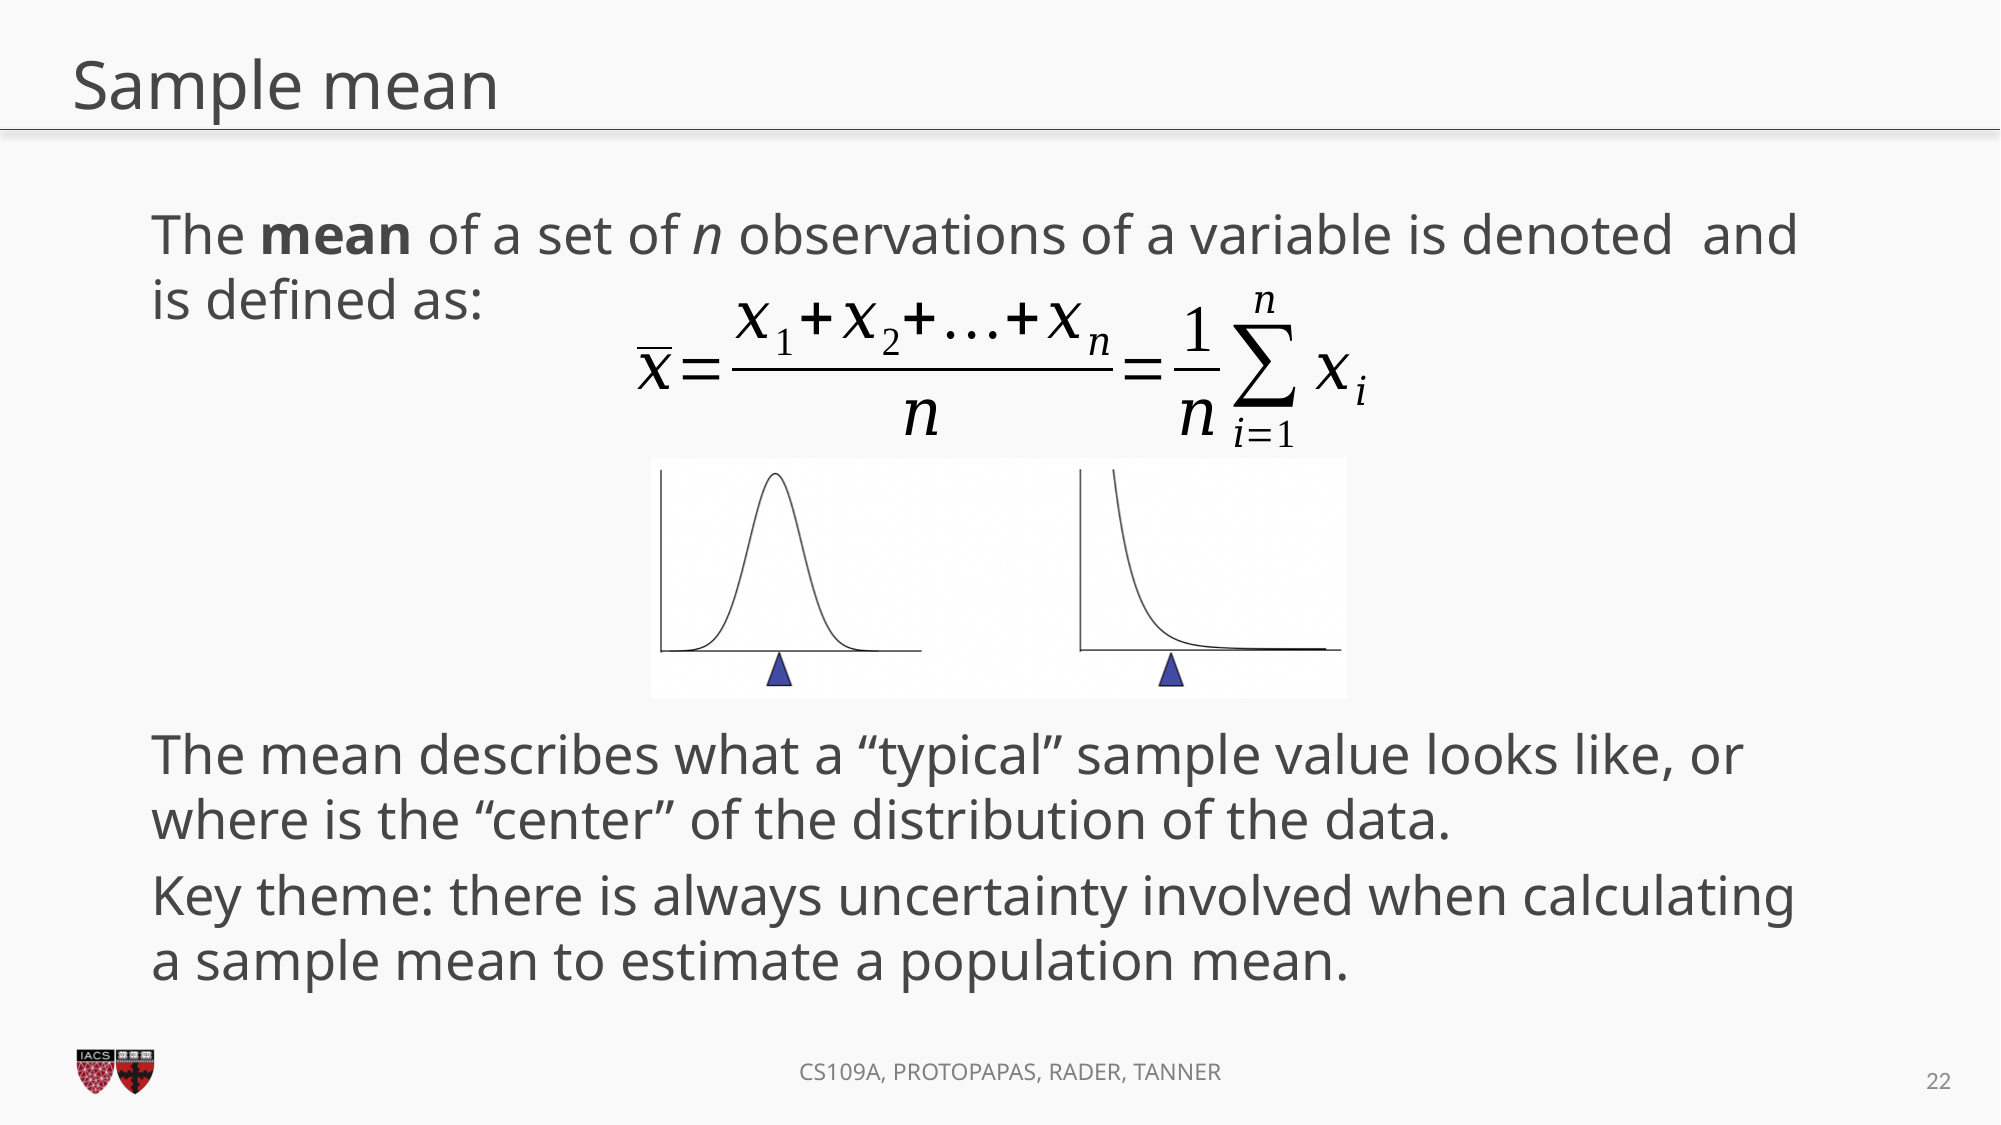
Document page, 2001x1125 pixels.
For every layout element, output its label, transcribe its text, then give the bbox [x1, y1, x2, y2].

picture [75, 1049, 155, 1095]
title Sample mean [57, 35, 1943, 162]
picture [651, 456, 1349, 700]
slide_number 22 [1500, 1050, 1967, 1110]
